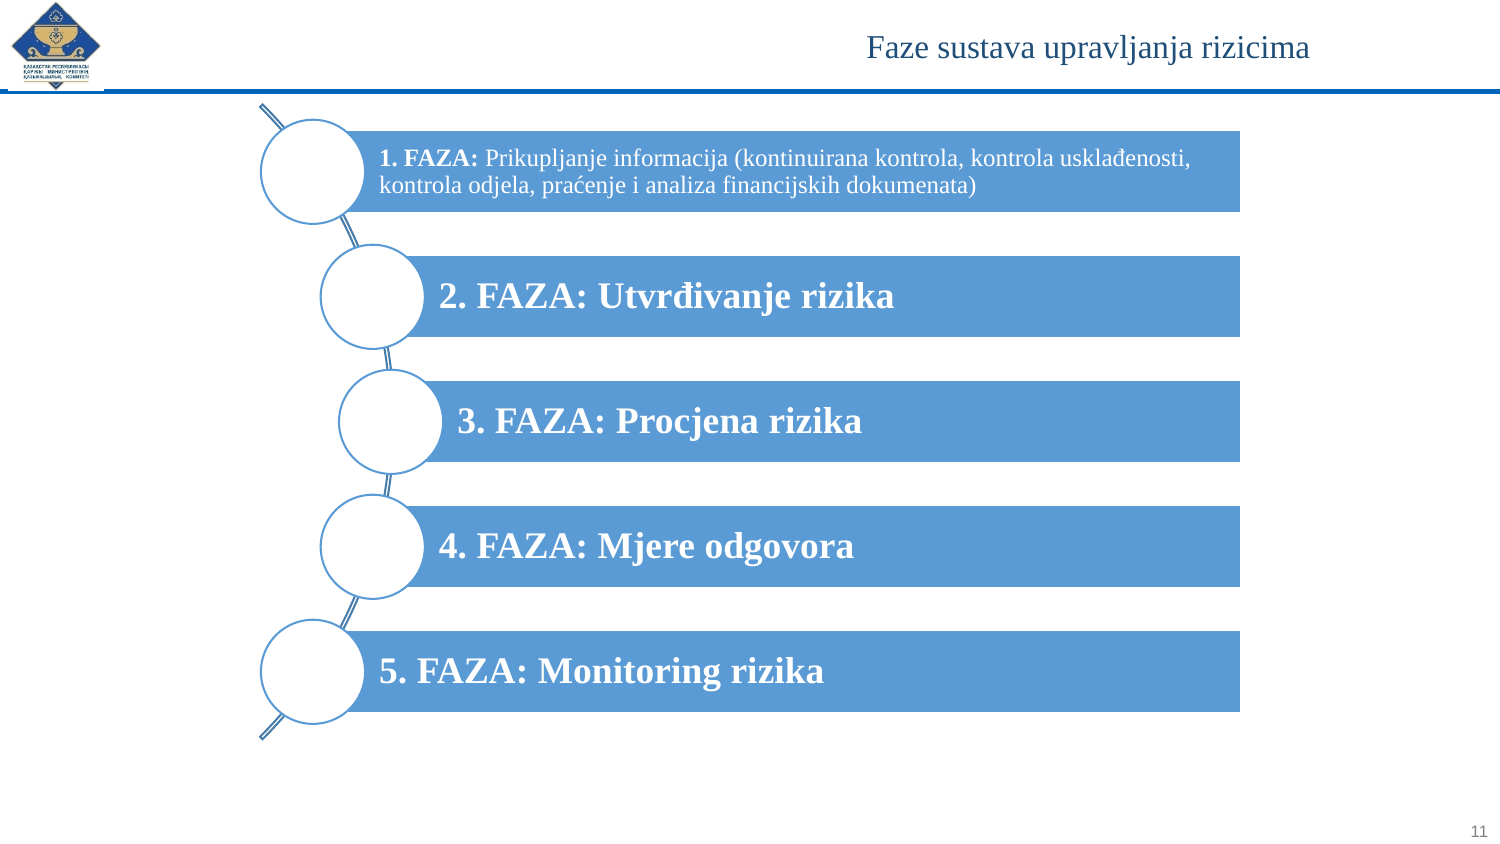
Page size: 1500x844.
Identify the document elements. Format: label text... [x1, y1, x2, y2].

text_box Faze sustava upravljanja rizicima [851, 17, 1485, 73]
picture [8, 0, 104, 91]
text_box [249, 88, 1250, 756]
